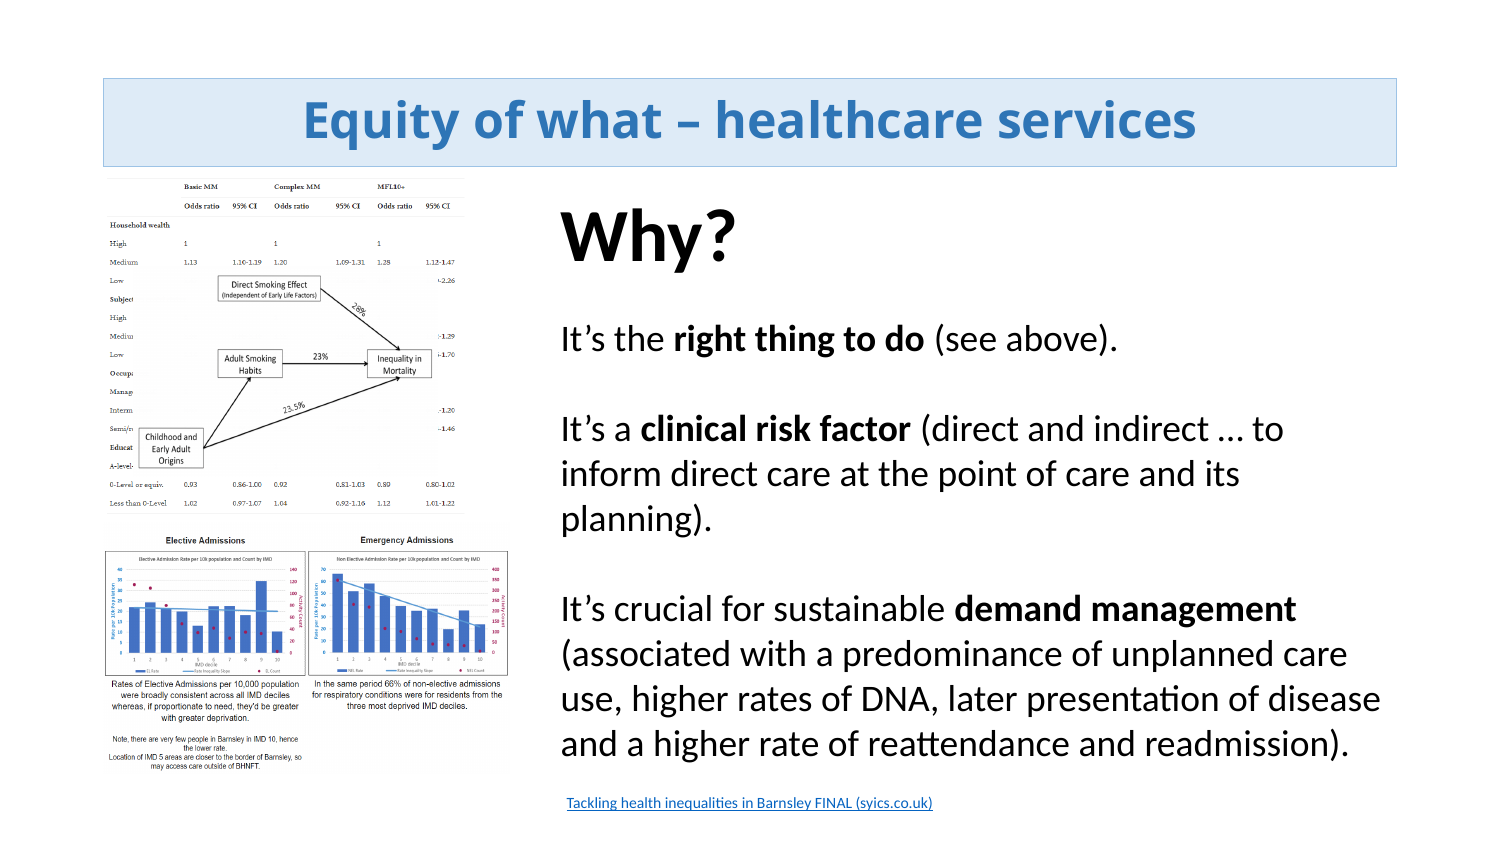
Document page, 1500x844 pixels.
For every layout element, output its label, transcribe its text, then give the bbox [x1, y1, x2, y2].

title Equity of what – healthcare services [103, 78, 1397, 167]
text_box Tackling health inequalities in Barnsley FINAL (syics.co.uk) [551, 785, 948, 820]
text_box Why? It’s the right thing to do (see above). It’s a clinical risk factor (direct and indirect … to inform direct care at the point of care and its planning). It’s crucial for sustainable demand management (associated with a predominance of unplanned care use, higher rates of DNA, later presentation of disease and a higher rate of reattendance and readmission). [545, 179, 1397, 817]
picture [103, 522, 510, 775]
picture [103, 172, 468, 518]
